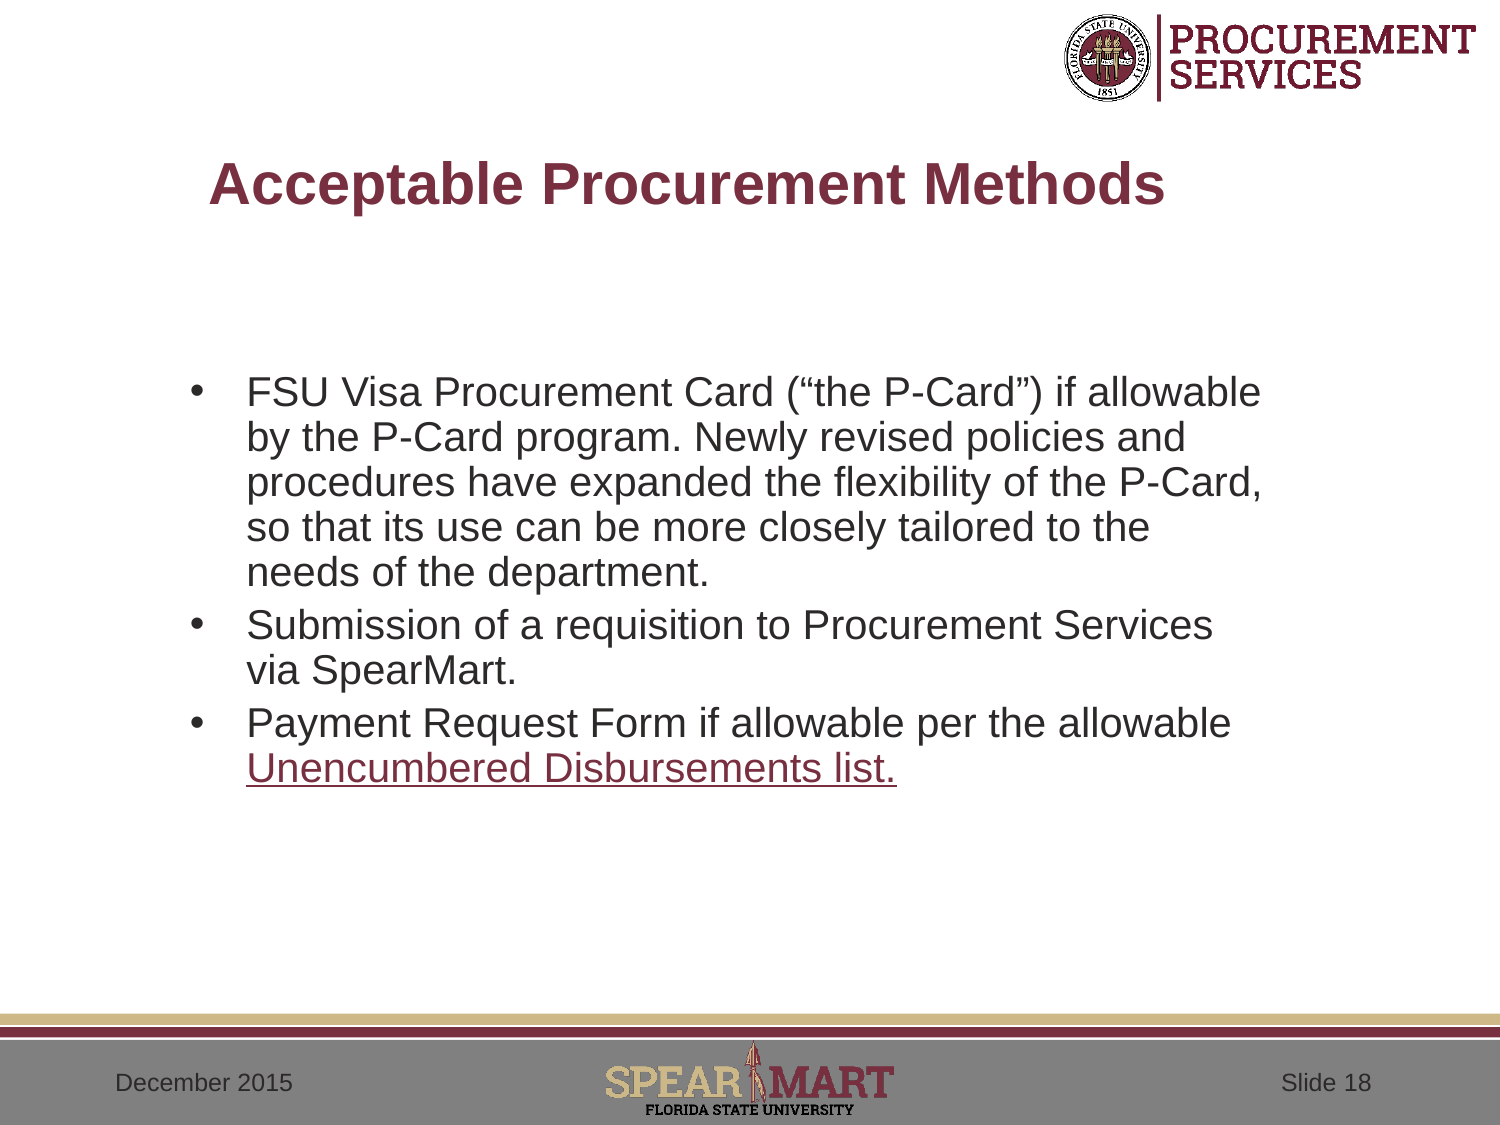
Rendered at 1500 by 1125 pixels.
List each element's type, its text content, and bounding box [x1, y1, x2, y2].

list FSU Visa Procurement Card (“the P-Card”) if allowable by the P-Card program. Newly revised policies and procedures have expanded the flexibility of the P-Card, so that its use can be more closely tailored to the needs of the department. Submission of a requisition to Procurement Services via SpearMart. Payment Request Form if allowable per the allowable Unencumbered Disbursements list. [174, 362, 1288, 925]
title Acceptable Procurement Methods [137, 137, 1240, 225]
picture [1062, 12, 1500, 104]
picture [606, 1040, 894, 1115]
